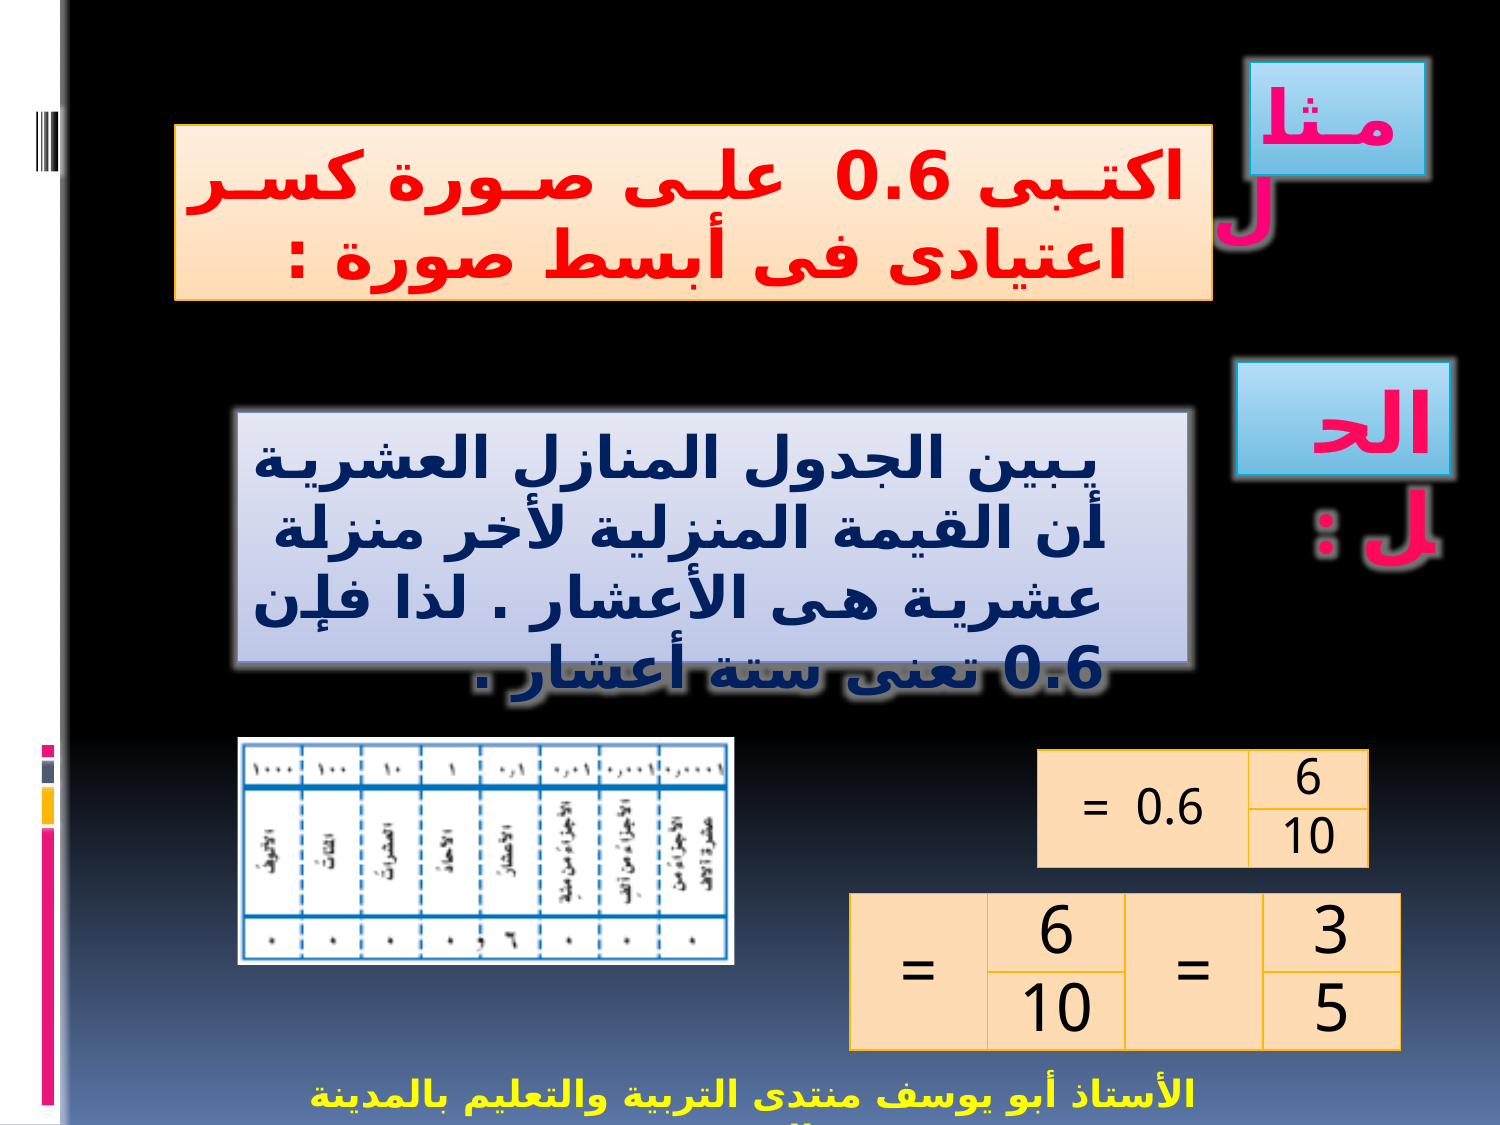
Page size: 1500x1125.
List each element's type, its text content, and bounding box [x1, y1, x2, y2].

text_box يبين الجدول المنازل العشرية أن القيمة المنزلية لأخر منزلة عشرية هى الأعشار . لذا فإن 0.6 تعنى ستة أعشار . [237, 412, 1188, 663]
table_cell 10 [1249, 810, 1367, 867]
table_header 0.6 = [1038, 751, 1248, 867]
text_box مثال [1249, 62, 1426, 176]
table_header 6 [988, 894, 1124, 971]
table_cell 10 [988, 973, 1124, 1049]
text_box الحل : [1236, 362, 1451, 476]
table_header = [851, 894, 987, 1049]
text_box الأستاذ أبو يوسف منتدى التربية والتعليم بالمدينة المنورة [275, 1062, 1232, 1125]
table_header 3 [1264, 894, 1400, 971]
table_header = [1126, 894, 1262, 1049]
table_header 6 [1249, 751, 1367, 808]
list اكتبى 0.6 على صورة كسر اعتيادى فى أبسط صورة : [174, 124, 1213, 301]
table_cell 5 [1264, 973, 1400, 1049]
picture [236, 737, 735, 965]
